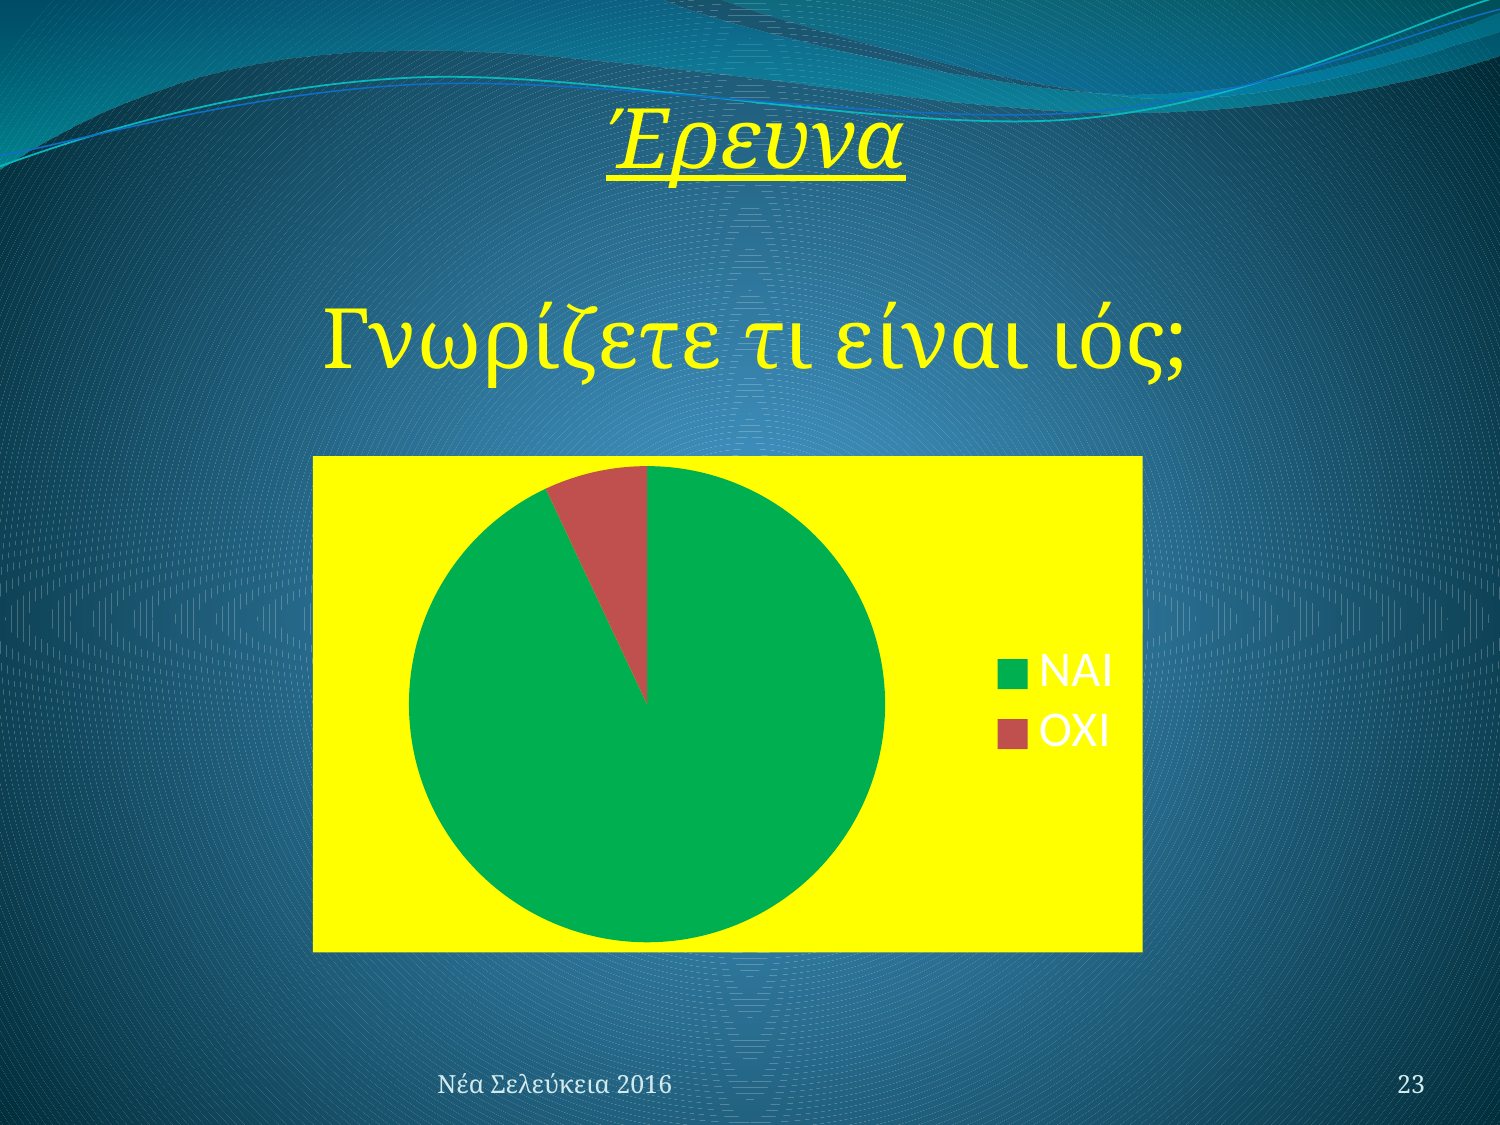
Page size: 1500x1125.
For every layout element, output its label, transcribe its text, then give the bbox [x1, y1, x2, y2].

chart [312, 455, 1143, 953]
footer Νέα Σελεύκεια 2016 [437, 1042, 988, 1103]
text_box Έρευνα Γνωρίζετε τι είναι ιός; [182, 78, 1329, 393]
slide_number 23 [1299, 1042, 1425, 1103]
